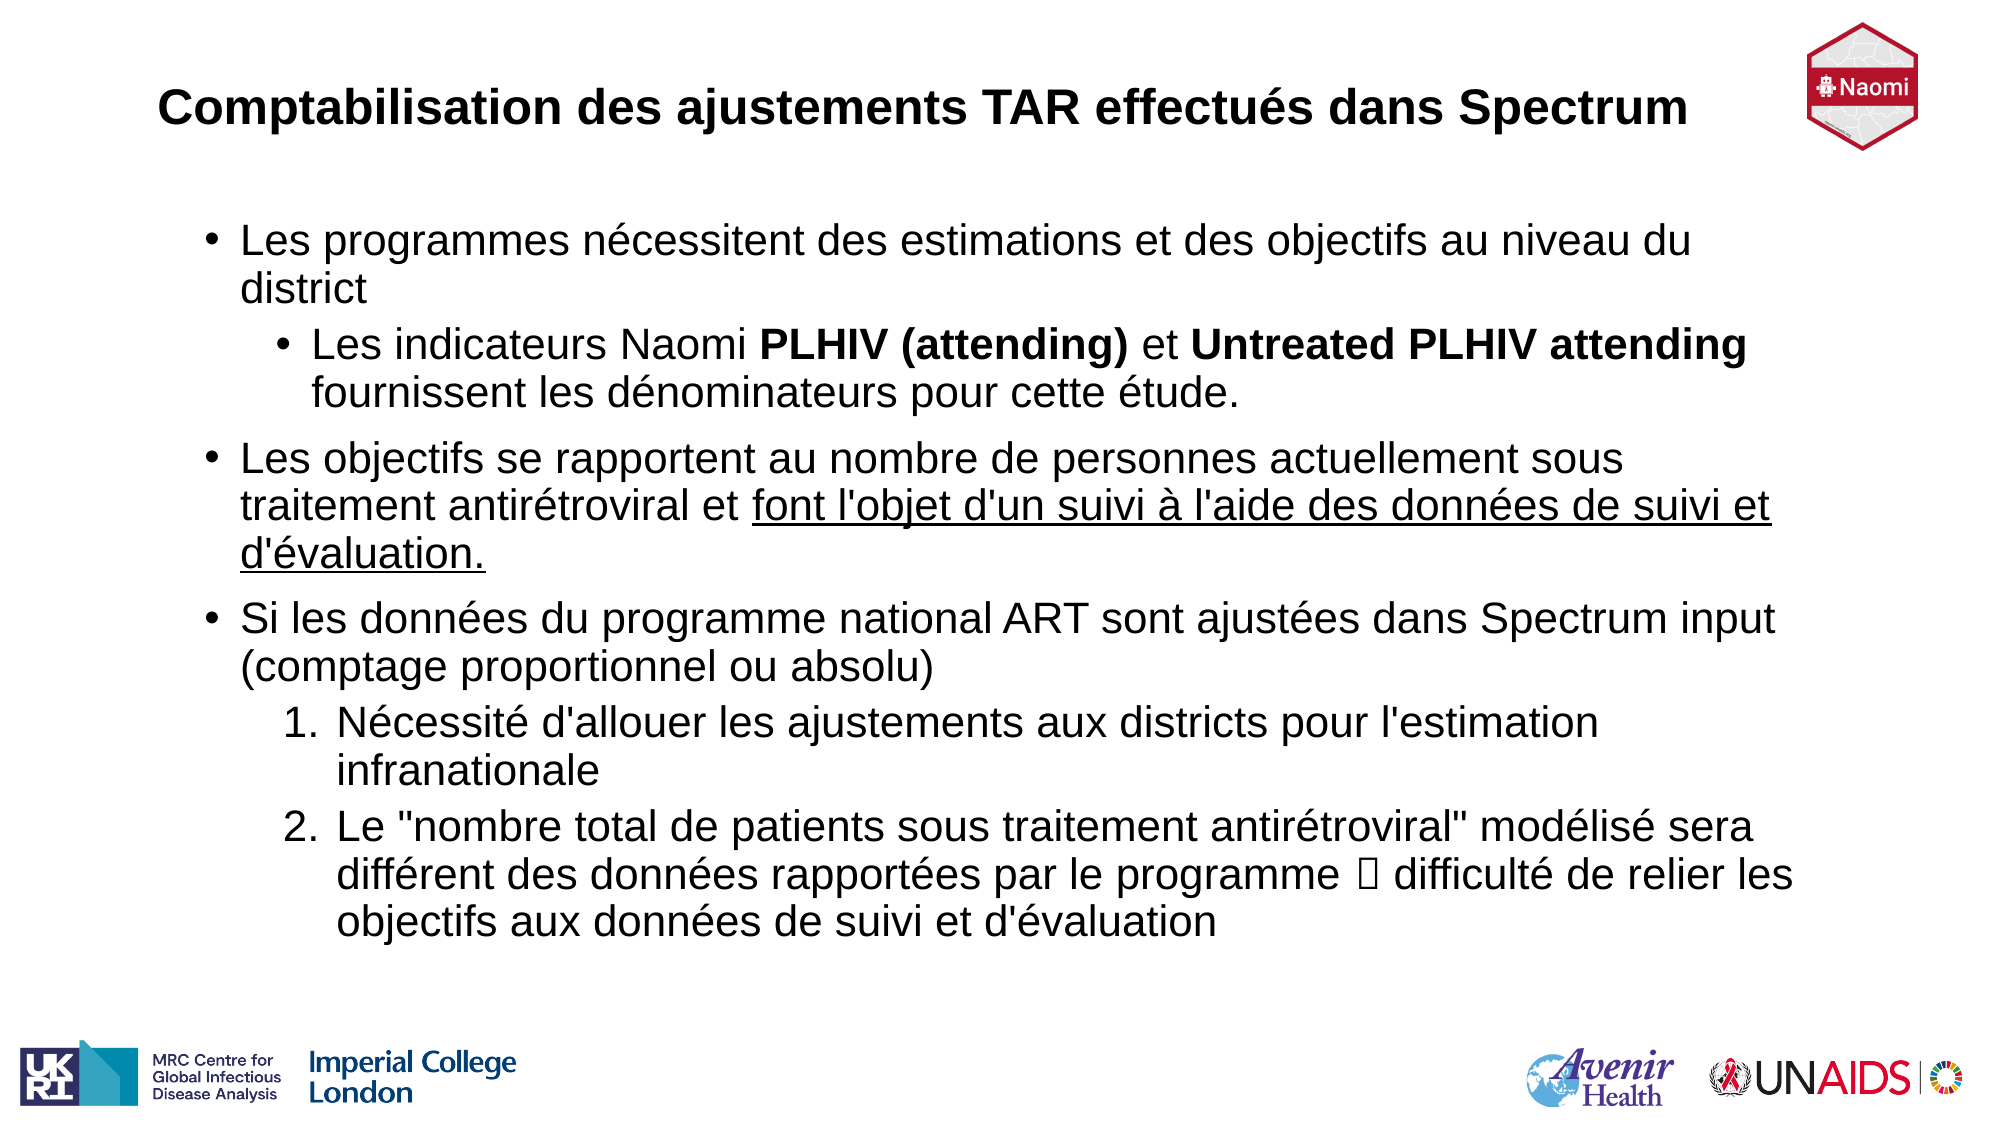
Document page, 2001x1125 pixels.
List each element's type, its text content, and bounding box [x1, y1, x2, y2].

picture [1524, 1047, 1678, 1108]
picture [1807, 22, 1918, 151]
list Les programmes nécessitent des estimations et des objectifs au niveau du district Les indicateurs Naomi PLHIV (attending) et Untreated PLHIV attending fournissent les dénominateurs pour cette étude. Les objectifs se rapportent au nombre de personnes actuellement sous traitement antirétroviral et font l'objet d'un suivi à l'aide des données de suivi et d'évaluation. Si les données du programme national ART sont ajustées dans Spectrum input (comptage proportionnel ou absolu) Nécessité d'allouer les ajustements aux districts pour l'estimation infranationale Le "nombre total de patients sous traitement antirétroviral" modélisé sera différent des données rapportées par le programme  difficulté de relier les objectifs aux données de suivi et d'évaluation [189, 210, 1811, 961]
picture [1709, 1058, 1963, 1097]
picture [20, 1040, 516, 1106]
text_box Comptabilisation des ajustements TAR effectués dans Spectrum [131, 73, 1716, 197]
